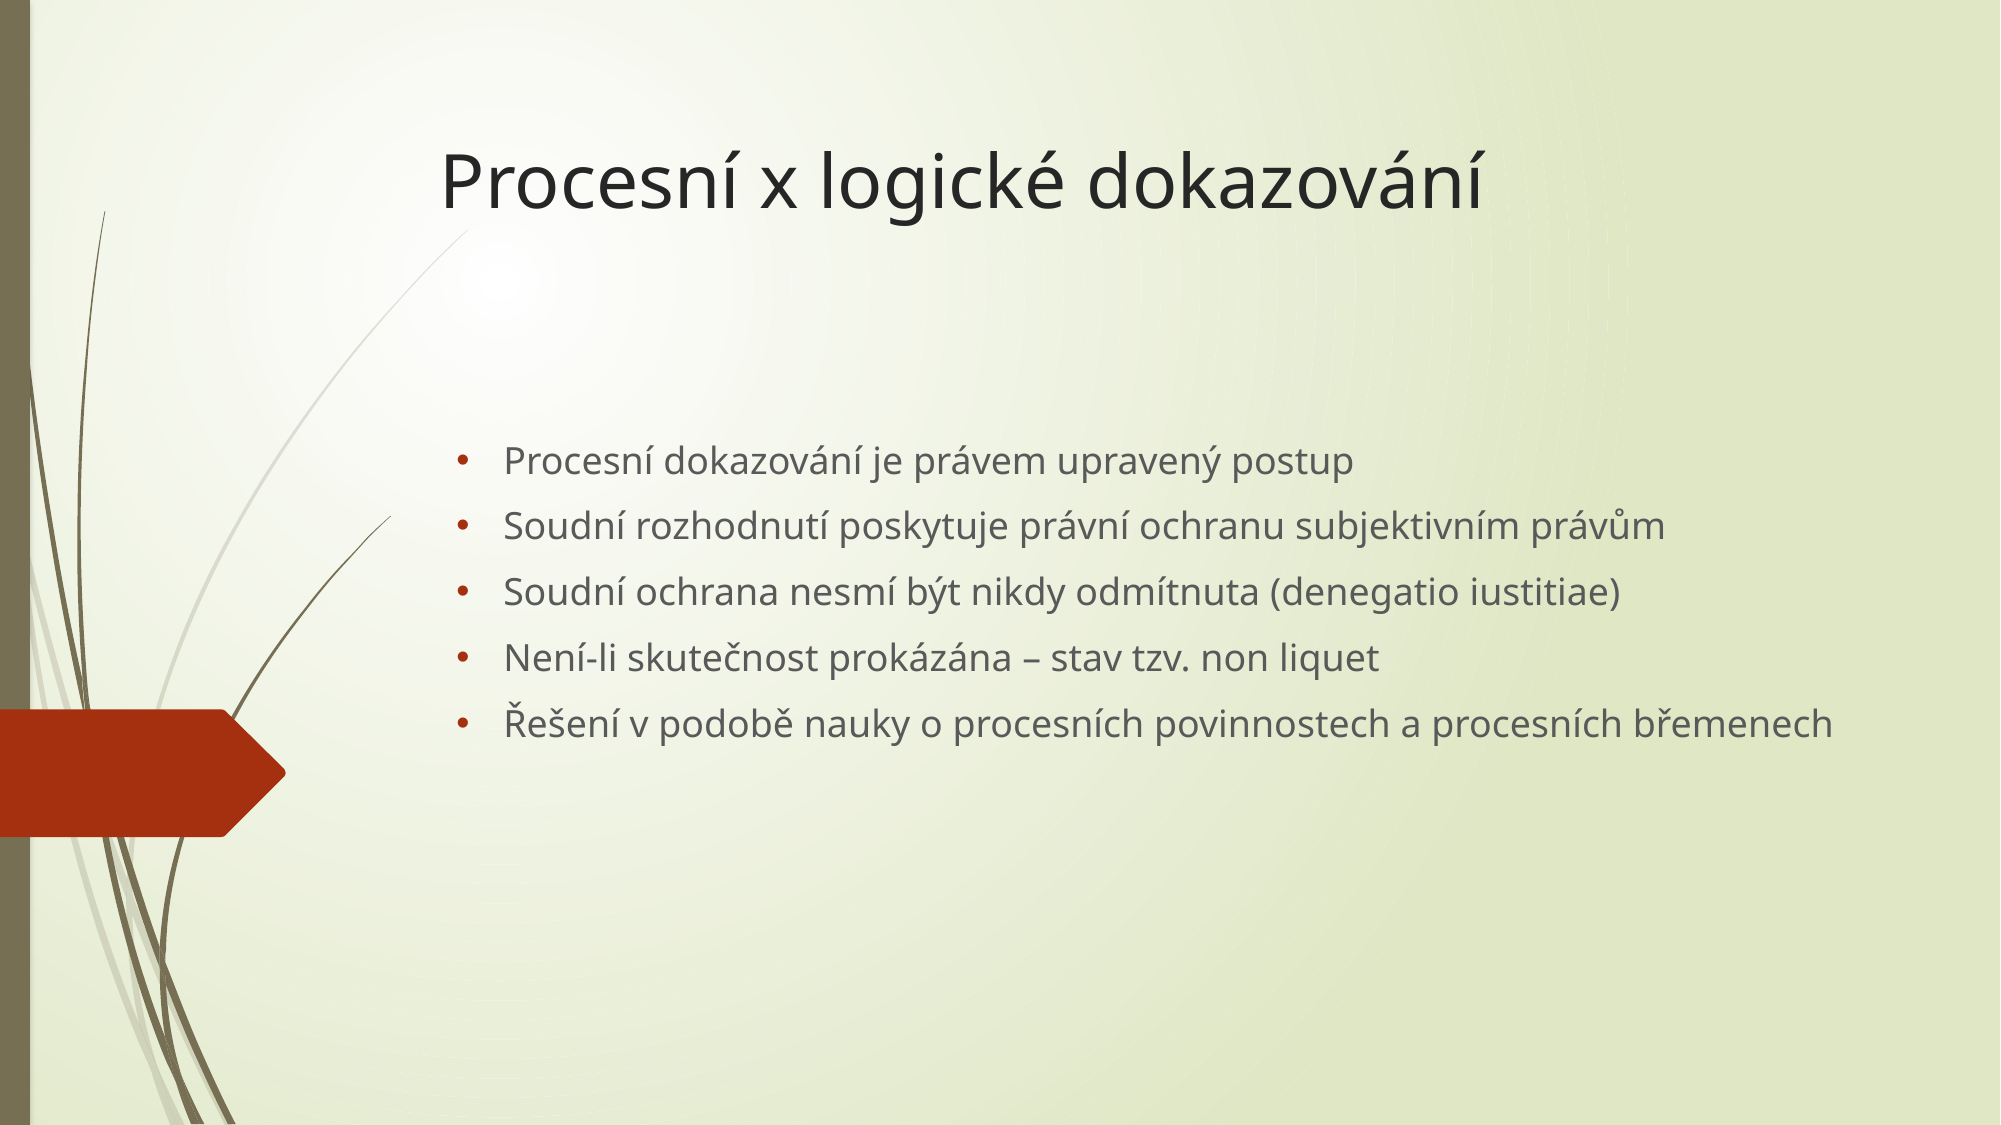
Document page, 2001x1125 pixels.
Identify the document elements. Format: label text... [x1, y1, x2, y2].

subtitle Procesní dokazování je právem upravený postup Soudní rozhodnutí poskytuje právní ochranu subjektivním právům Soudní ochrana nesmí být nikdy odmítnuta (denegatio iustitiae) Není-li skutečnost prokázána – stav tzv. non liquet Řešení v podobě nauky o procesních povinnostech a procesních břemenech [441, 429, 1904, 1017]
title Procesní x logické dokazování [424, 81, 1888, 232]
